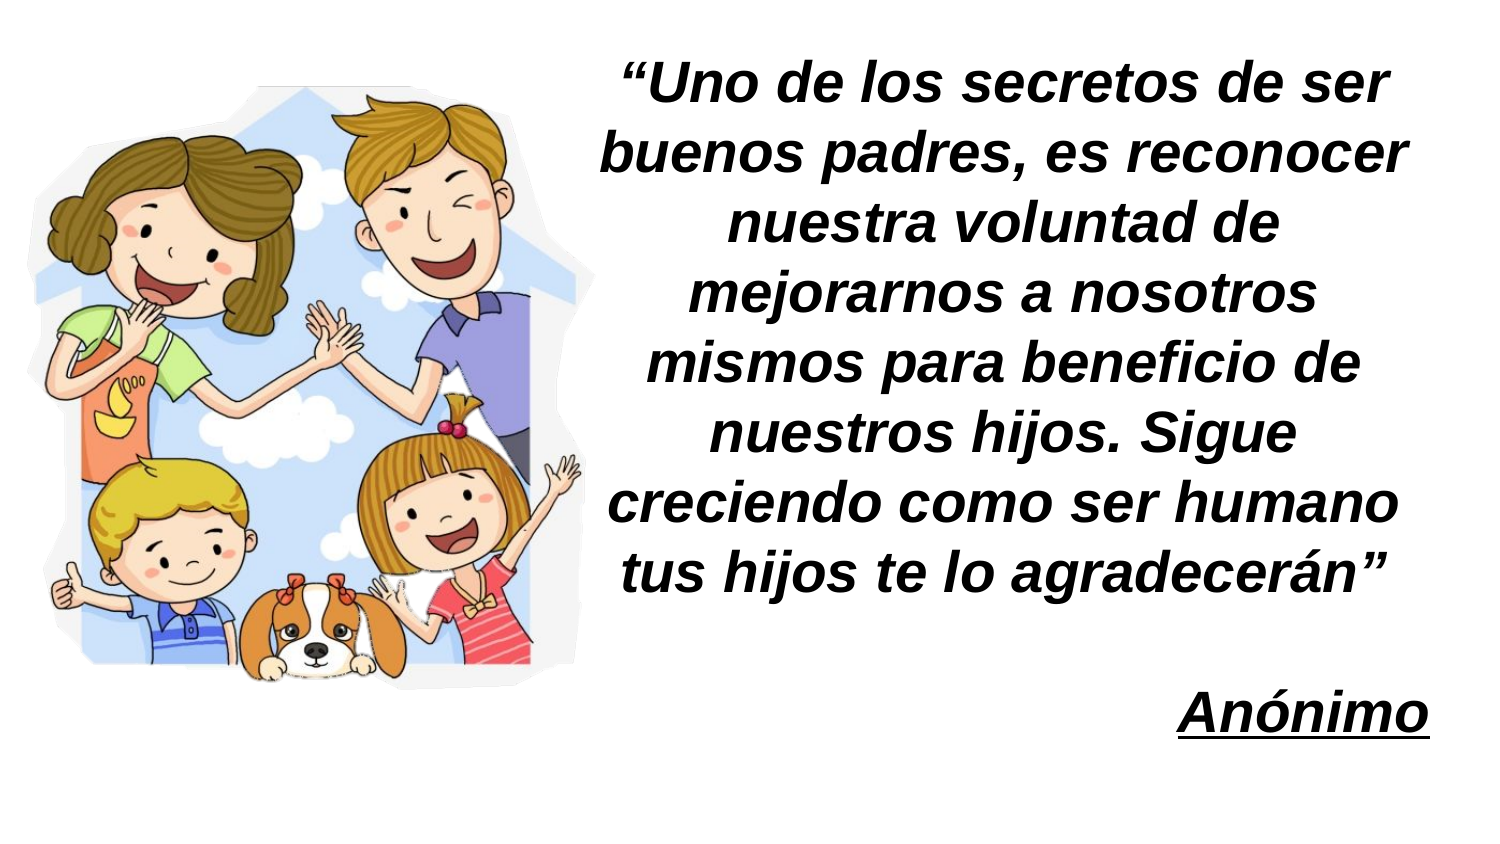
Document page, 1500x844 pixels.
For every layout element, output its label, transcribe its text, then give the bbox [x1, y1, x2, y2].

picture [0, 55, 652, 720]
text_box “Uno de los secretos de ser buenos padres, es reconocer nuestra voluntad de mejorarnos a nosotros mismos para beneficio de nuestros hijos. Sigue creciendo como ser humano tus hijos te lo agradecerán” Anónimo [563, 37, 1445, 752]
